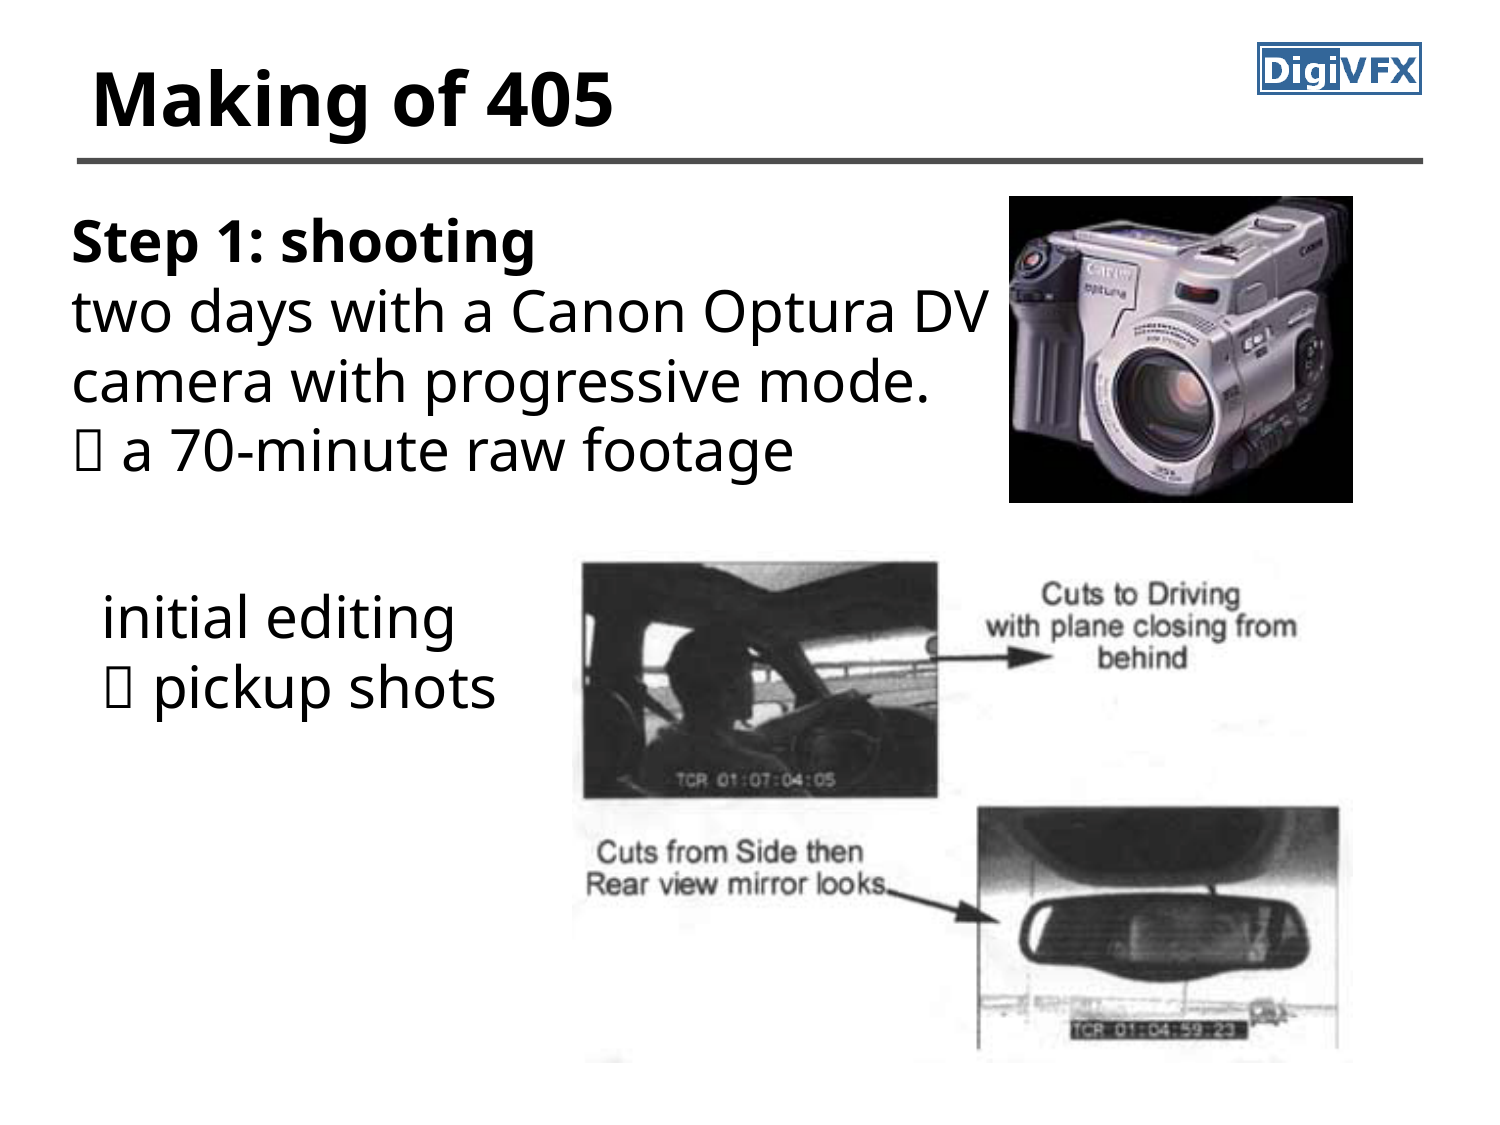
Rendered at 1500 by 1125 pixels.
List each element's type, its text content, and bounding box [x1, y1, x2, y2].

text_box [76, 196, 1353, 504]
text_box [88, 550, 1353, 1063]
title Making of 405 [75, 45, 1425, 149]
